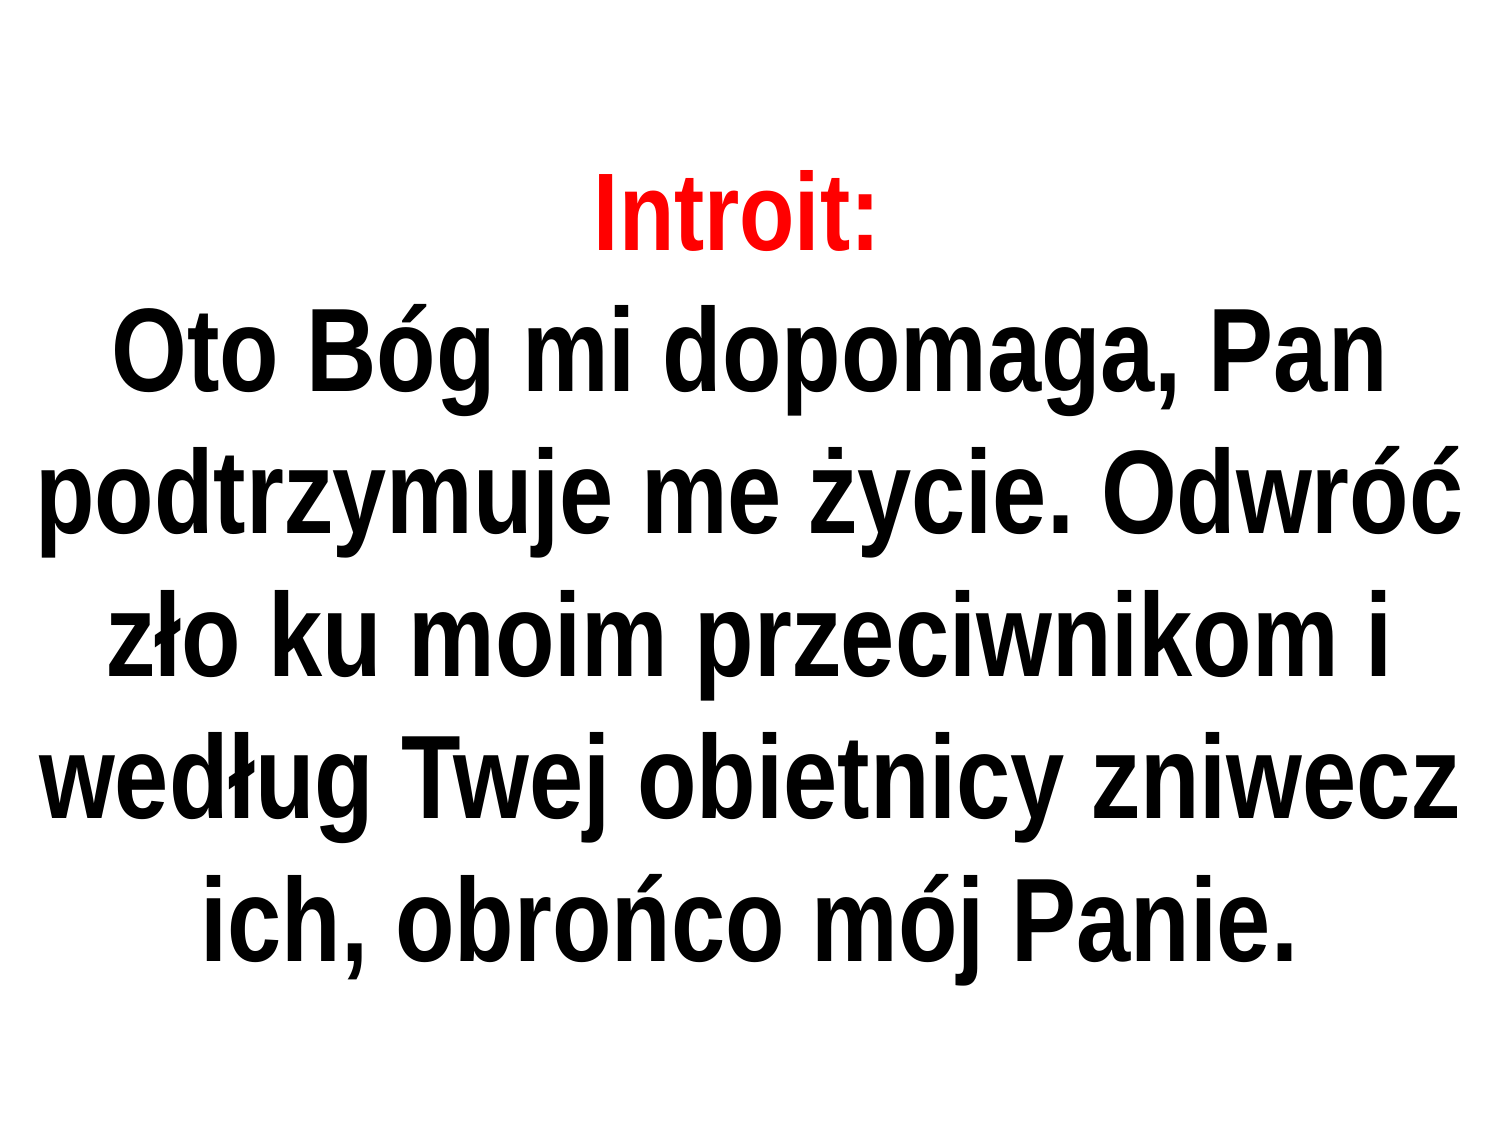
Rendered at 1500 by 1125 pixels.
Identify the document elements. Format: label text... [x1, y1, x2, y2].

title Introit: Oto Bóg mi dopomaga, Pan podtrzymuje me życie. Odwróć zło ku moim przeciwnikom i według Twej obietnicy zniwecz ich, obrońco mój Panie. [0, 470, 1500, 655]
